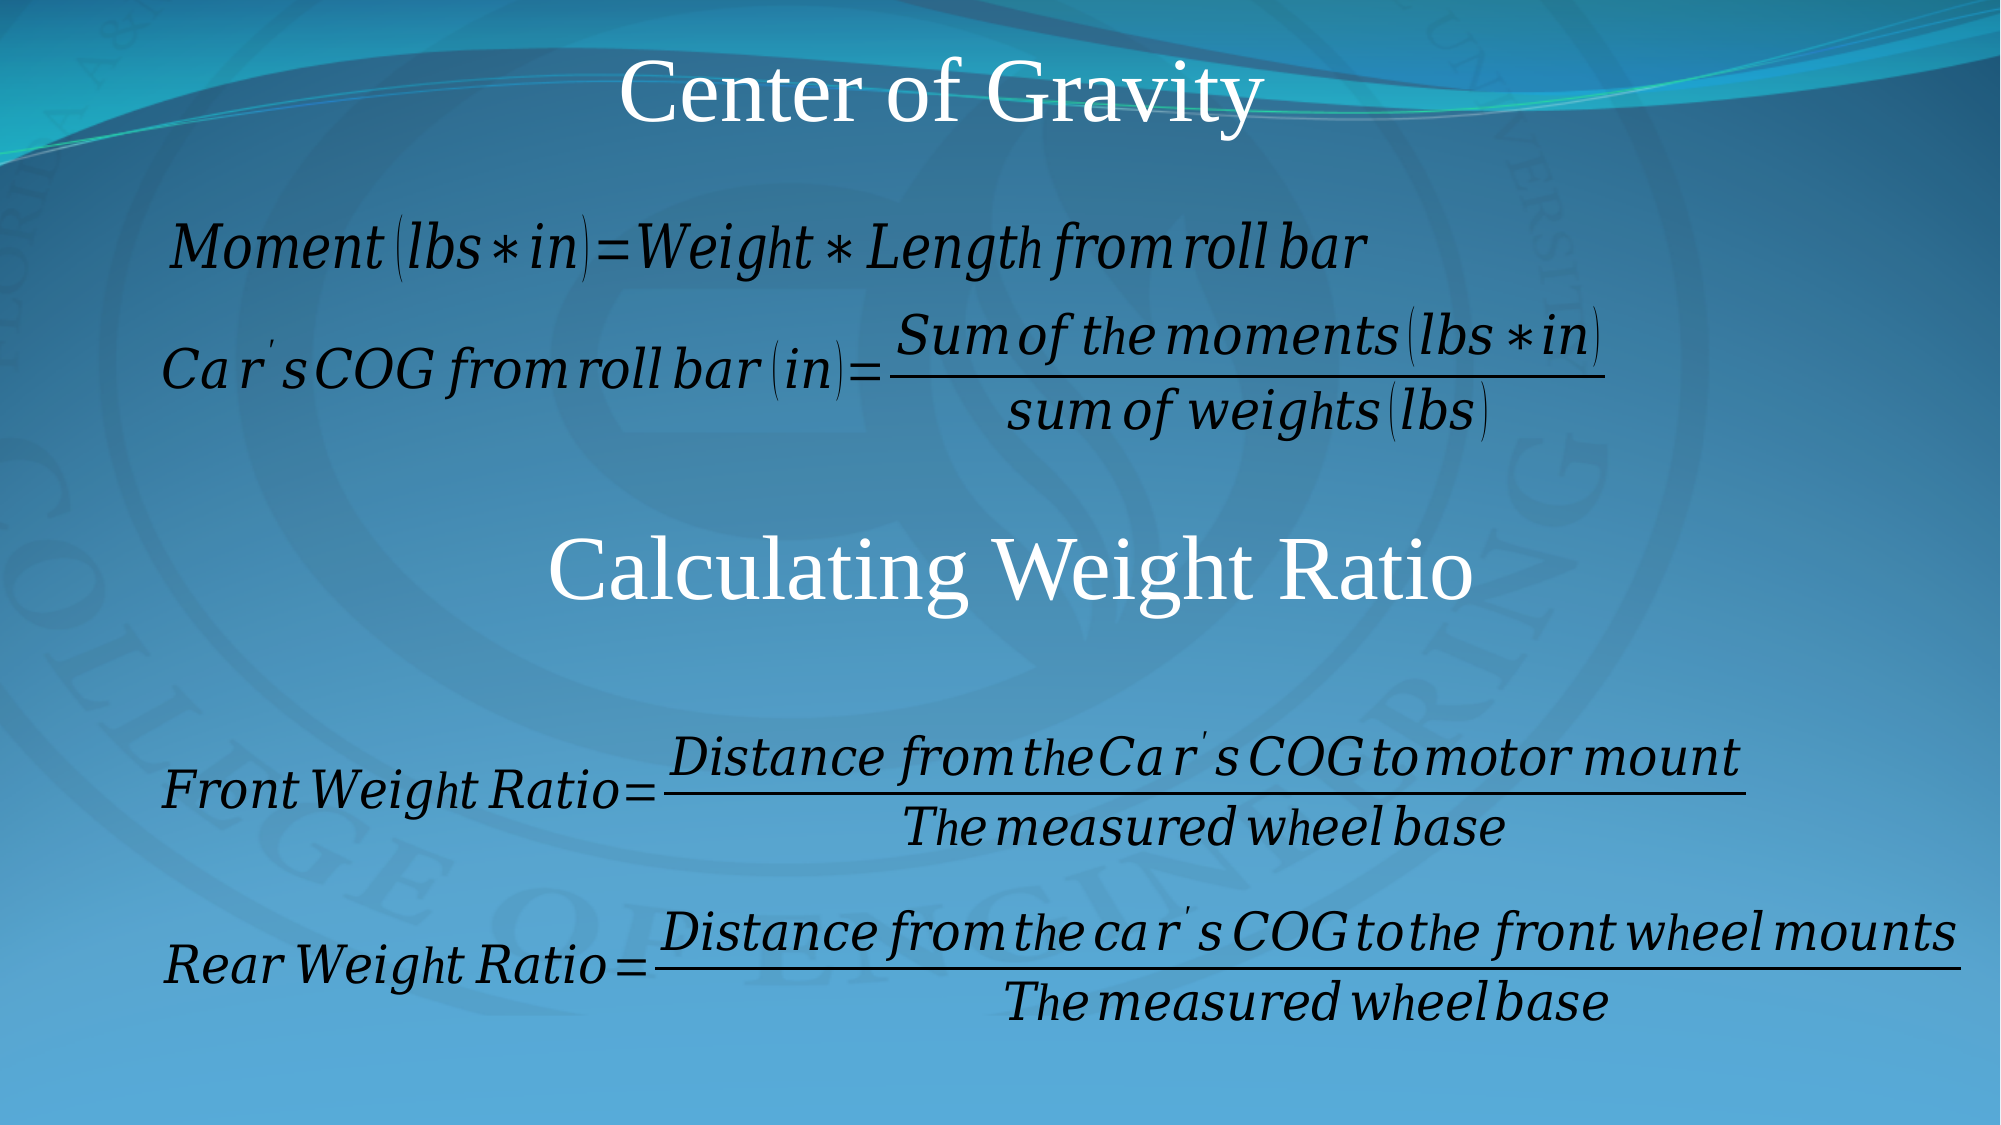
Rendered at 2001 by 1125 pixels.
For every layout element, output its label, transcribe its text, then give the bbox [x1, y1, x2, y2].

picture [0, 0, 2001, 1125]
text_box Calculating Weight Ratio [532, 520, 1609, 605]
text_box Center of Gravity [550, 31, 1358, 139]
